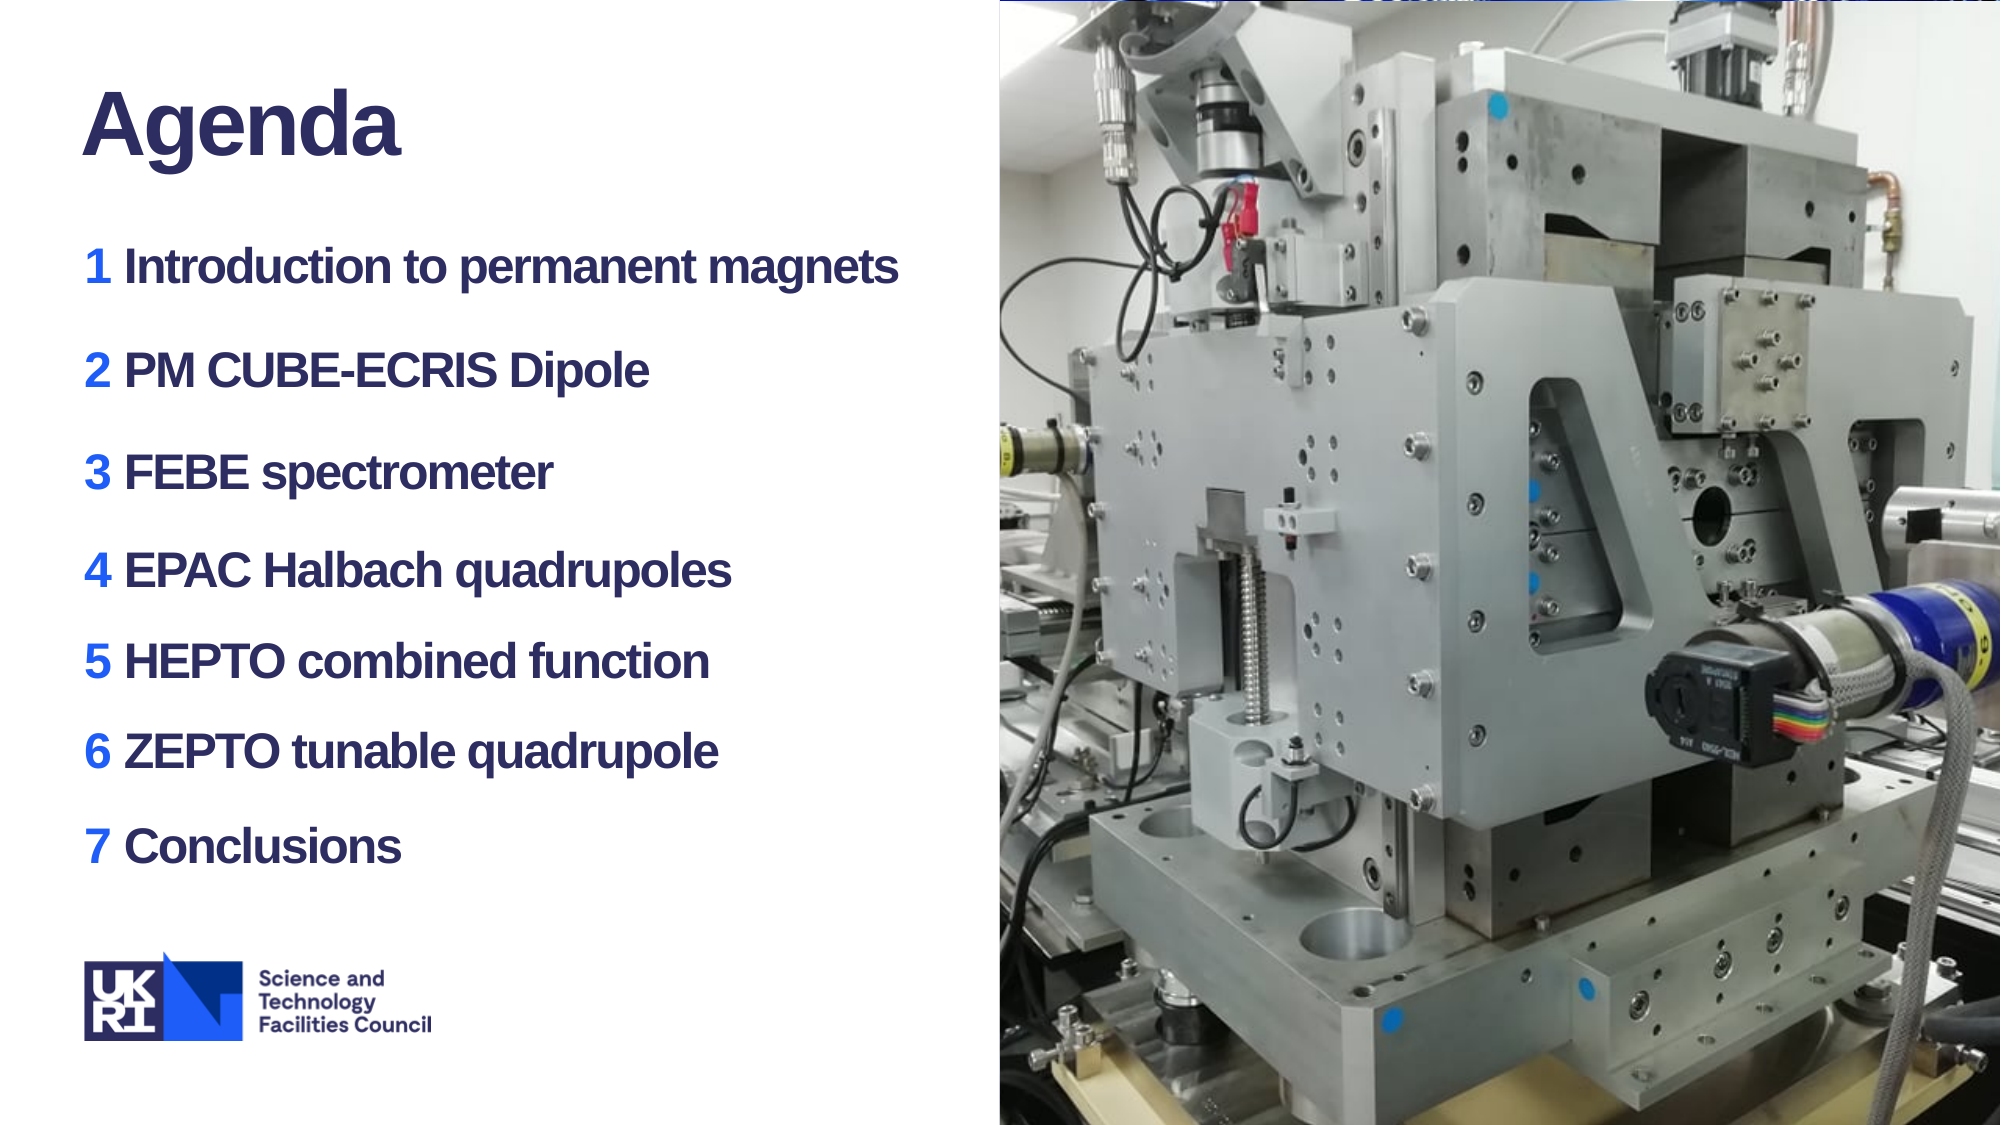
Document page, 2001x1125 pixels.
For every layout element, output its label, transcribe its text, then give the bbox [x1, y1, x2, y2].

text_box 3 FEBE spectrometer [69, 431, 907, 507]
text_box 4 EPAC Halbach quadrupoles [69, 530, 907, 620]
text_box 1 Introduction to permanent magnets [69, 226, 959, 302]
text_box 2 PM CUBE-ECRIS Dipole [69, 330, 907, 406]
picture [999, 0, 2000, 1125]
picture [84, 951, 431, 1041]
text_box 7 Conclusions [69, 806, 907, 946]
text_box 5 HEPTO combined function [69, 620, 907, 711]
text_box 6 ZEPTO tunable quadrupole [69, 711, 907, 806]
text_box Agenda [66, 56, 999, 182]
